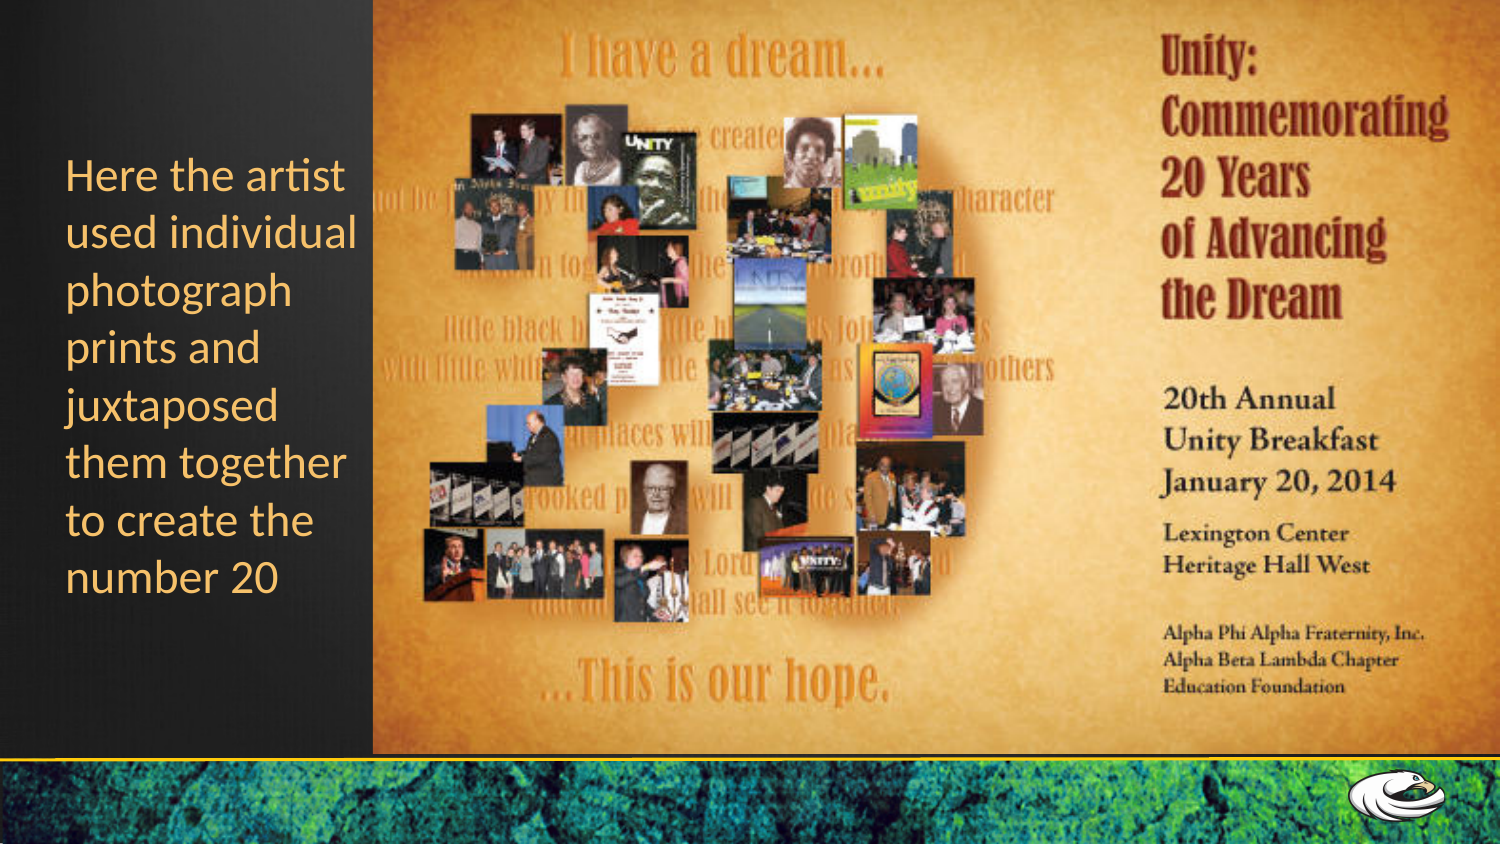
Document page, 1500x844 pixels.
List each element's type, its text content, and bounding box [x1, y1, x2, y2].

picture [0, 761, 1500, 844]
picture [0, 0, 1500, 758]
title Here the artist used individual photograph prints and juxtaposed them together to create the number 20 [50, 37, 368, 710]
